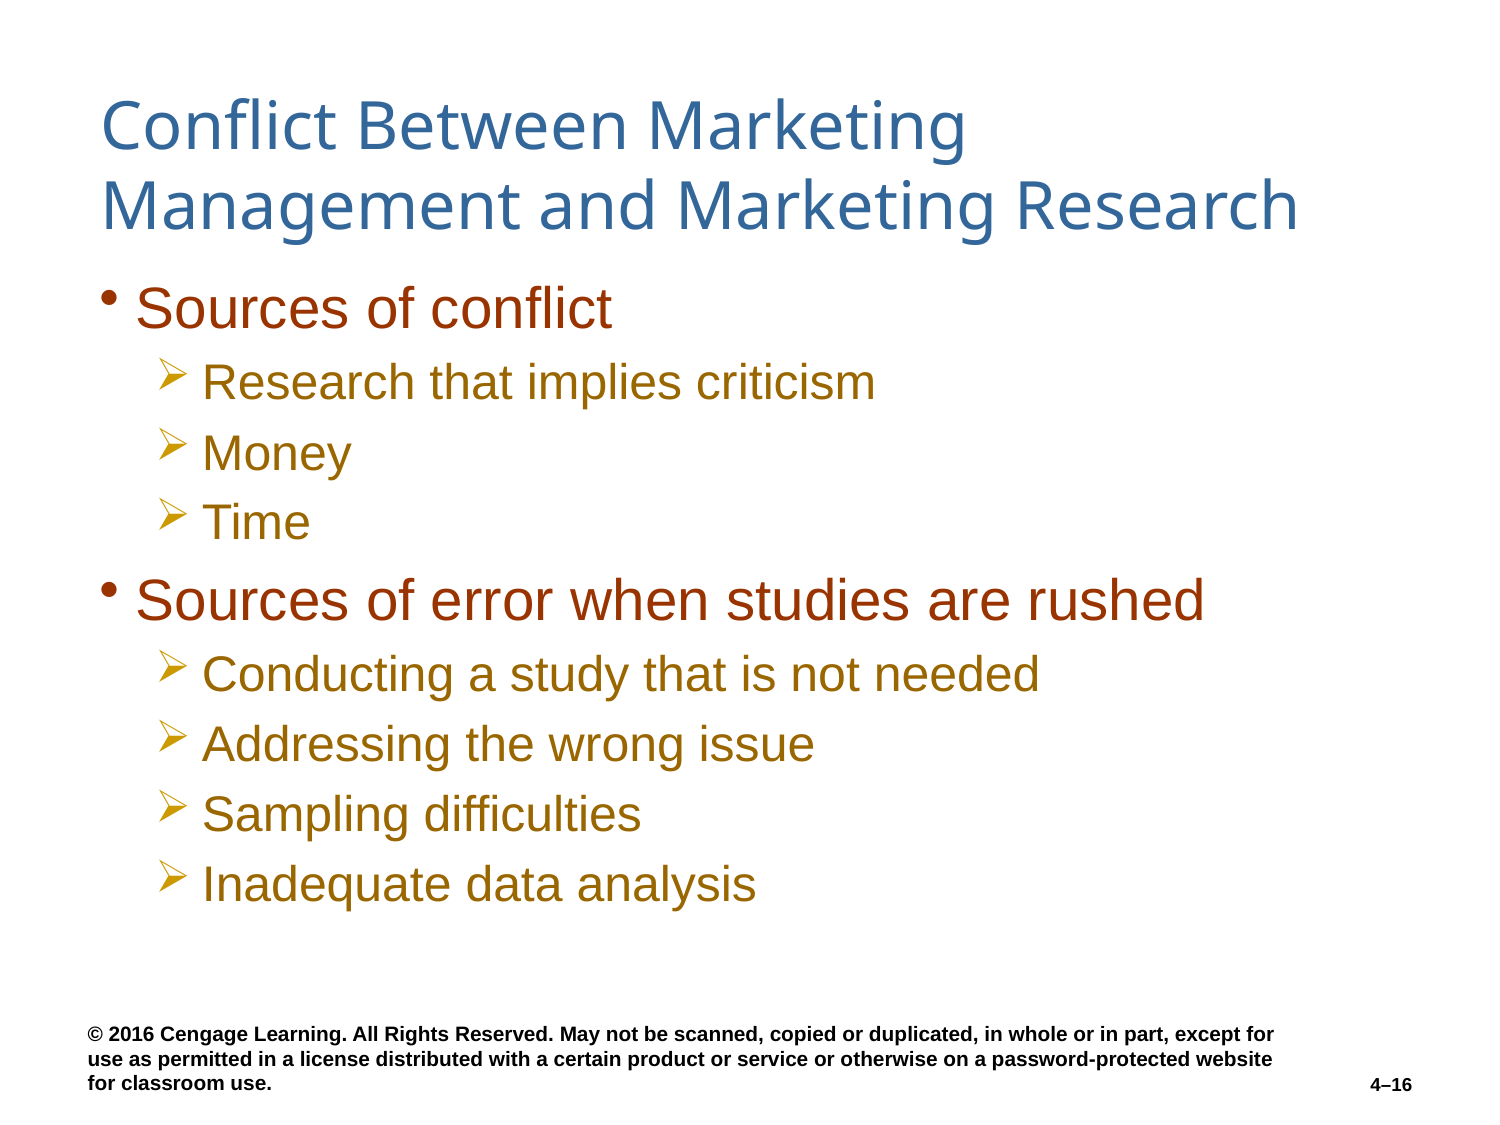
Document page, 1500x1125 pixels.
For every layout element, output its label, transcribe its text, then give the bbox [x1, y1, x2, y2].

slide_number 4–16 [1050, 1042, 1413, 1103]
list Sources of conflict Research that implies criticism Money Time Sources of error when studies are rushed Conducting a study that is not needed Addressing the wrong issue Sampling difficulties Inadequate data analysis [84, 262, 1414, 1013]
title Conflict Between Marketing Management and Marketing Research [85, 75, 1411, 171]
footer © 2016 Cengage Learning. All Rights Reserved. May not be scanned, copied or duplicated, in whole or in part, except for use as permitted in a license distributed with a certain product or service or otherwise on a password-protected website for classroom use. [87, 1057, 1050, 1103]
